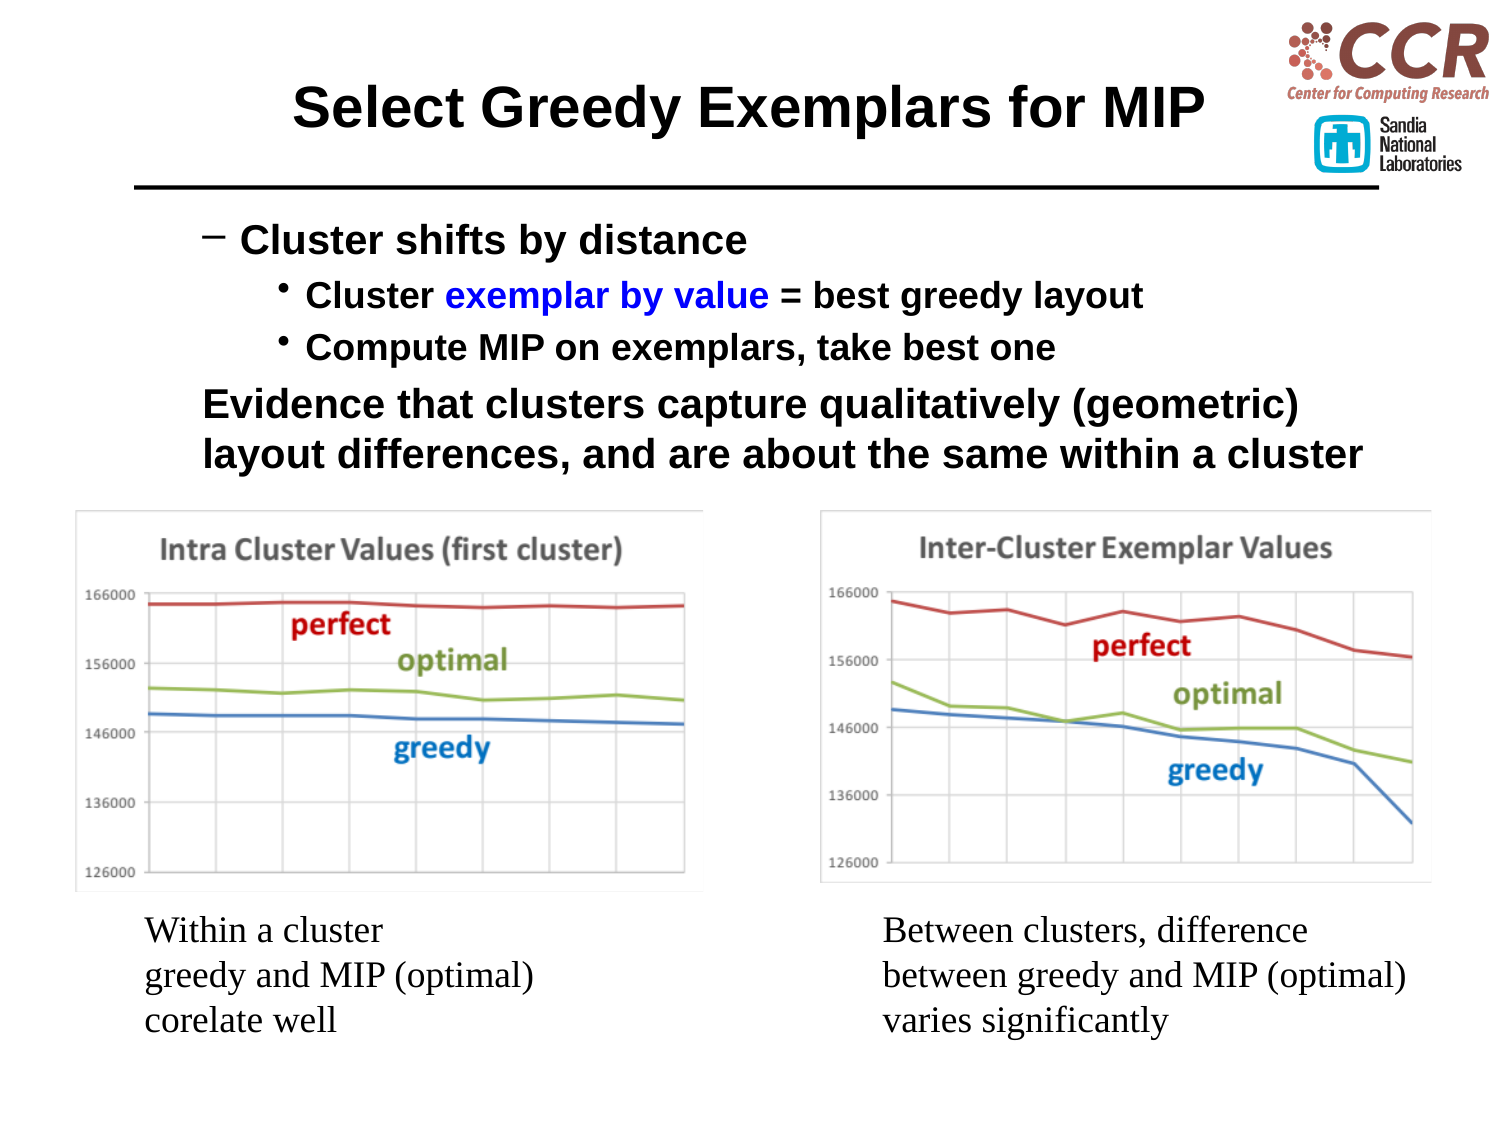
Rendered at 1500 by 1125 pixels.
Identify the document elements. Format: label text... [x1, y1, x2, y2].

list Cluster shifts by distance Cluster exemplar by value = best greedy layout Compute MIP on exemplars, take best one Evidence that clusters capture qualitatively (geometric) layout differences, and are about the same within a cluster [111, 205, 1388, 957]
text_box Between clusters, difference between greedy and MIP (optimal) varies significantly [867, 898, 1423, 1048]
text_box Within a cluster greedy and MIP (optimal) corelate well [129, 899, 550, 1048]
picture [1388, 110, 1465, 179]
picture [819, 510, 1432, 883]
title Select Greedy Exemplars for MIP [111, 20, 1388, 189]
picture [75, 510, 704, 892]
